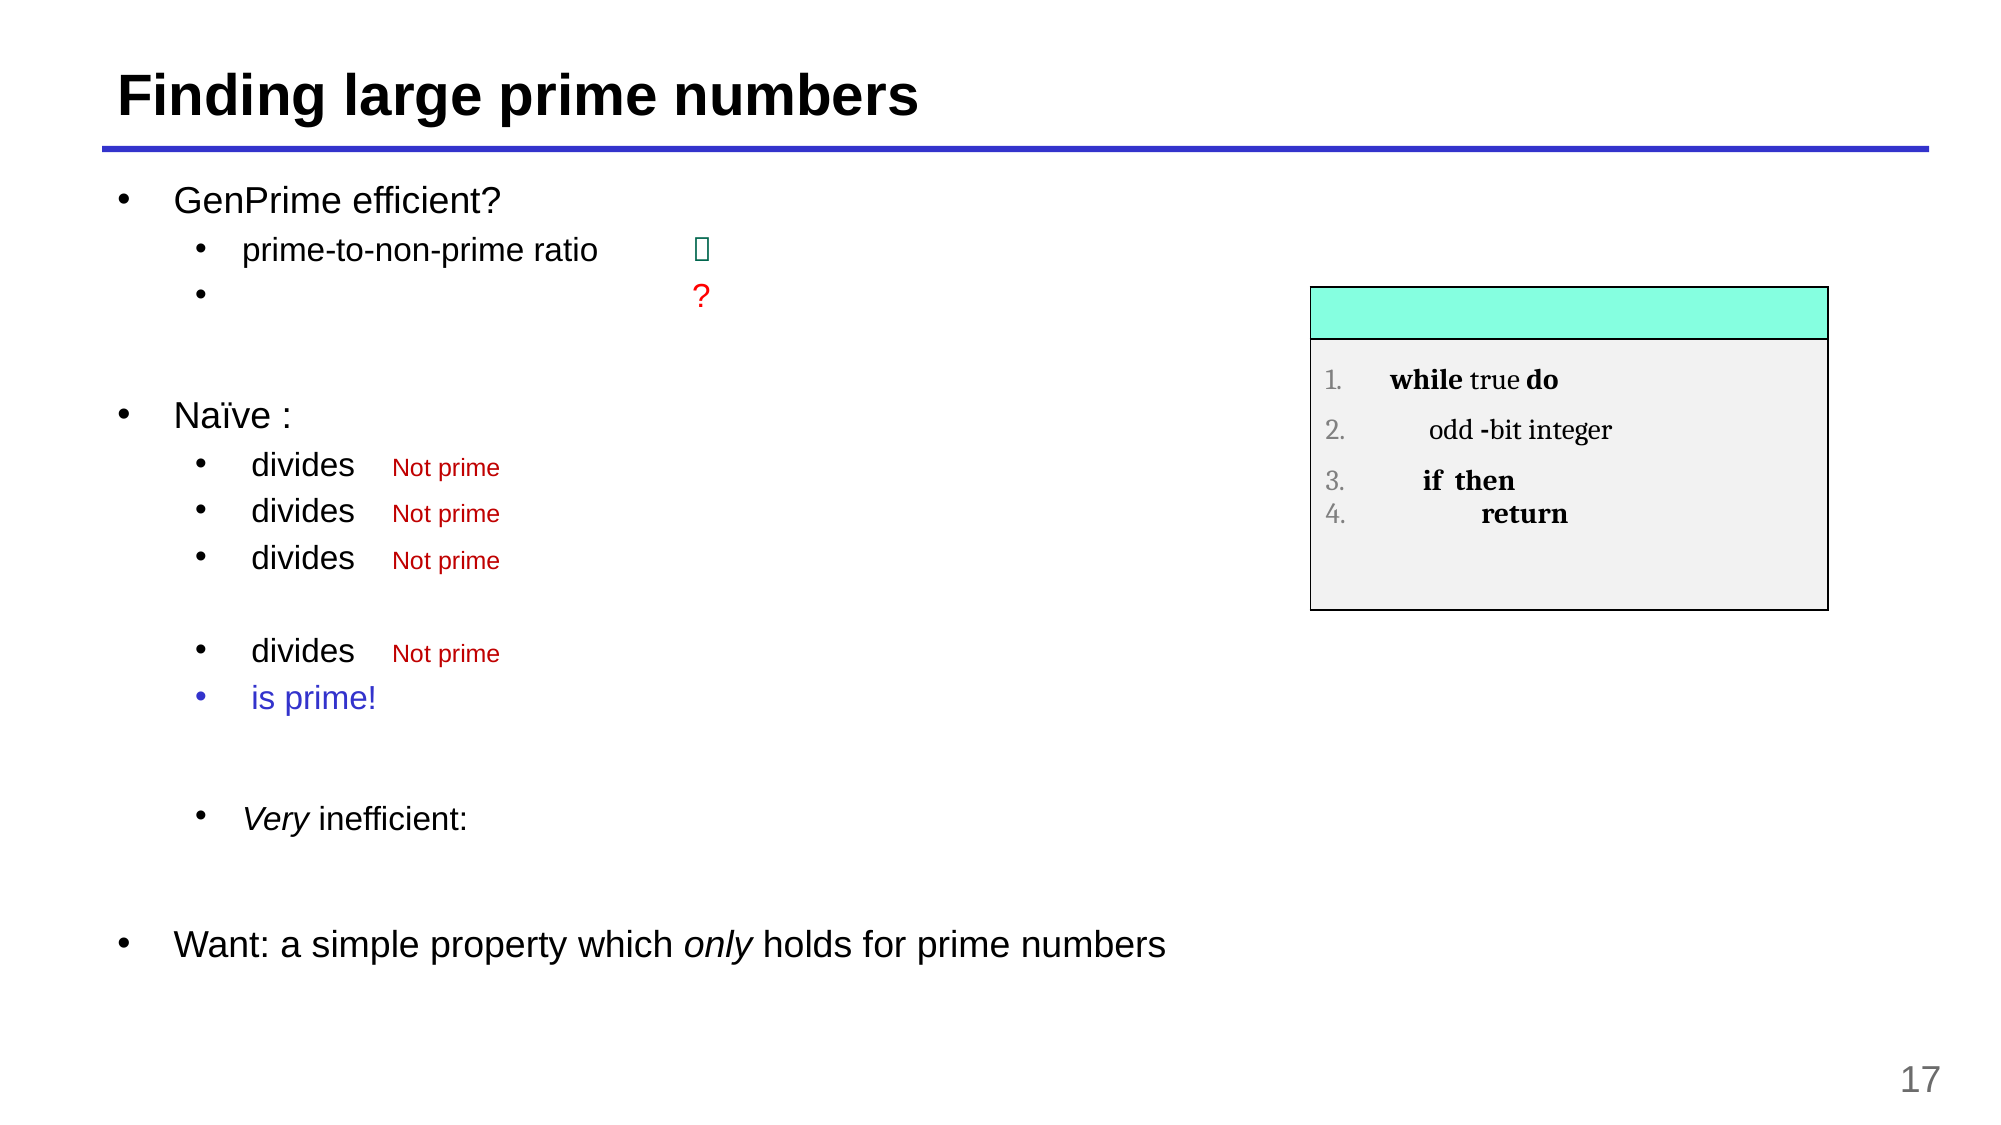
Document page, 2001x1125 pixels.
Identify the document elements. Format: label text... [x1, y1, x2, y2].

title Finding large prime numbers [102, 54, 1930, 130]
slide_number 17 [1539, 1047, 1957, 1101]
